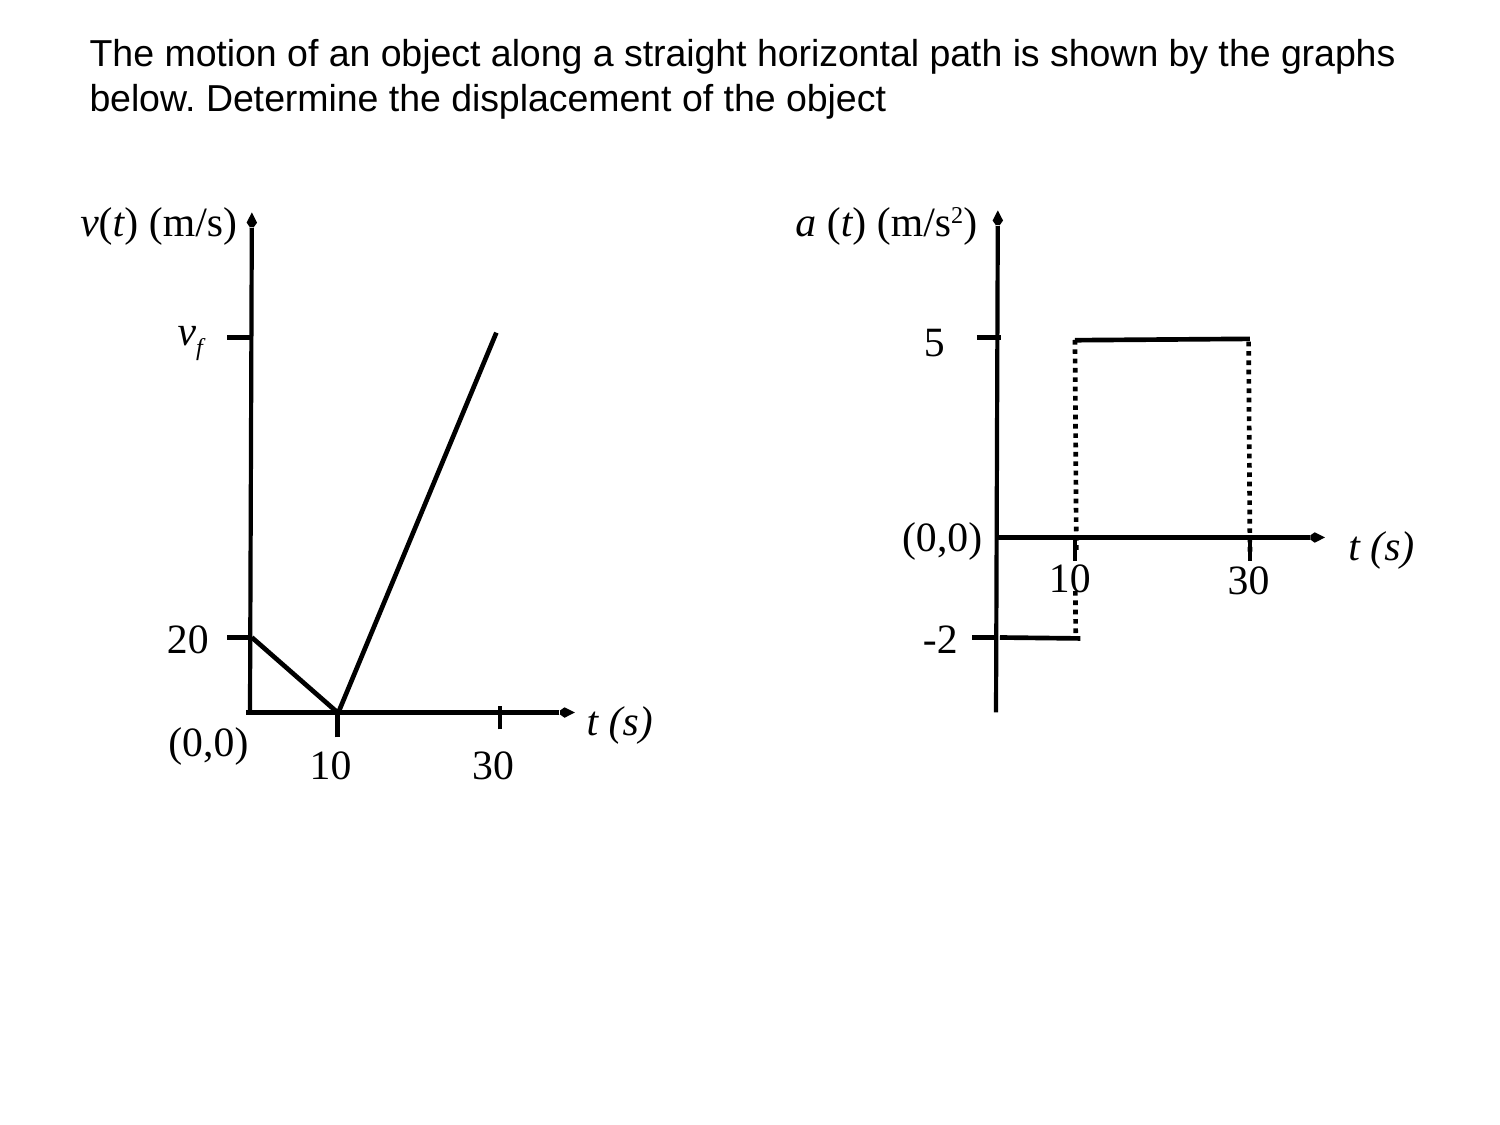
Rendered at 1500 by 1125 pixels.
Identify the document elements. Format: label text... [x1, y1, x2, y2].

text_box The motion of an object along a straight horizontal path is shown by the graphs below. Determine the displacement of the object [74, 21, 1438, 127]
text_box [64, 179, 1455, 813]
